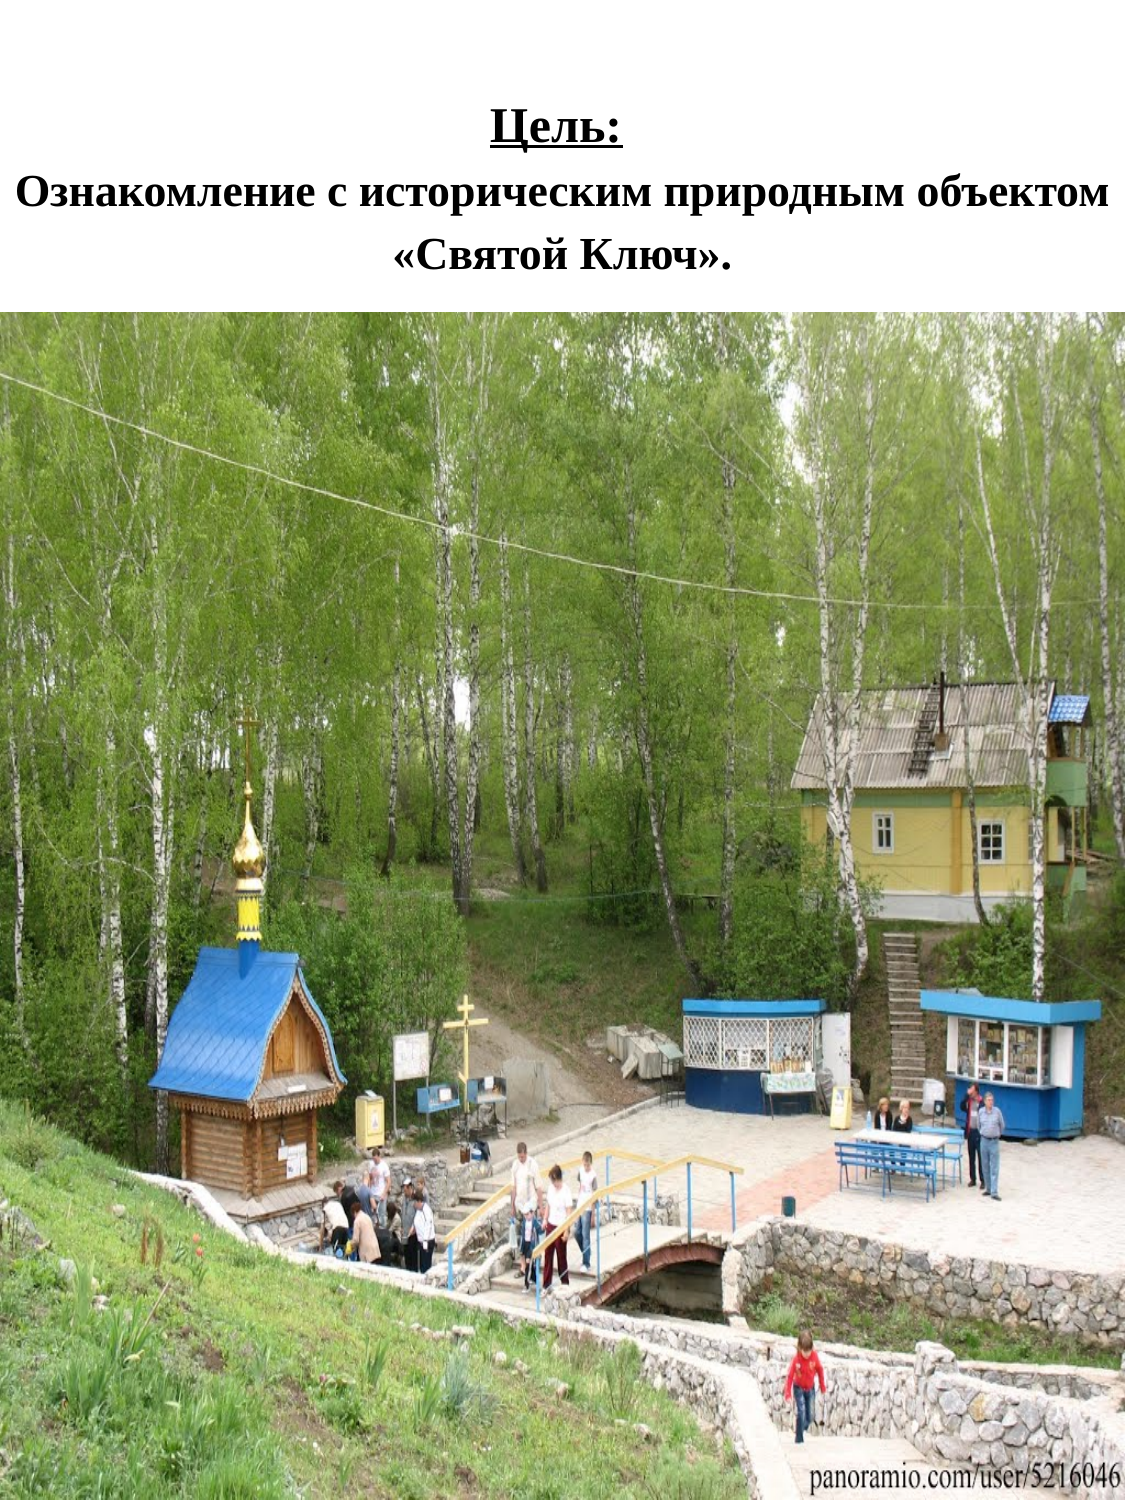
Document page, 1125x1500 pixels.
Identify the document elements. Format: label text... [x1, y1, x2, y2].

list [0, 312, 1125, 1500]
title Цель: Ознакомление с историческим природным объектом «Святой Ключ». [0, 0, 1125, 312]
